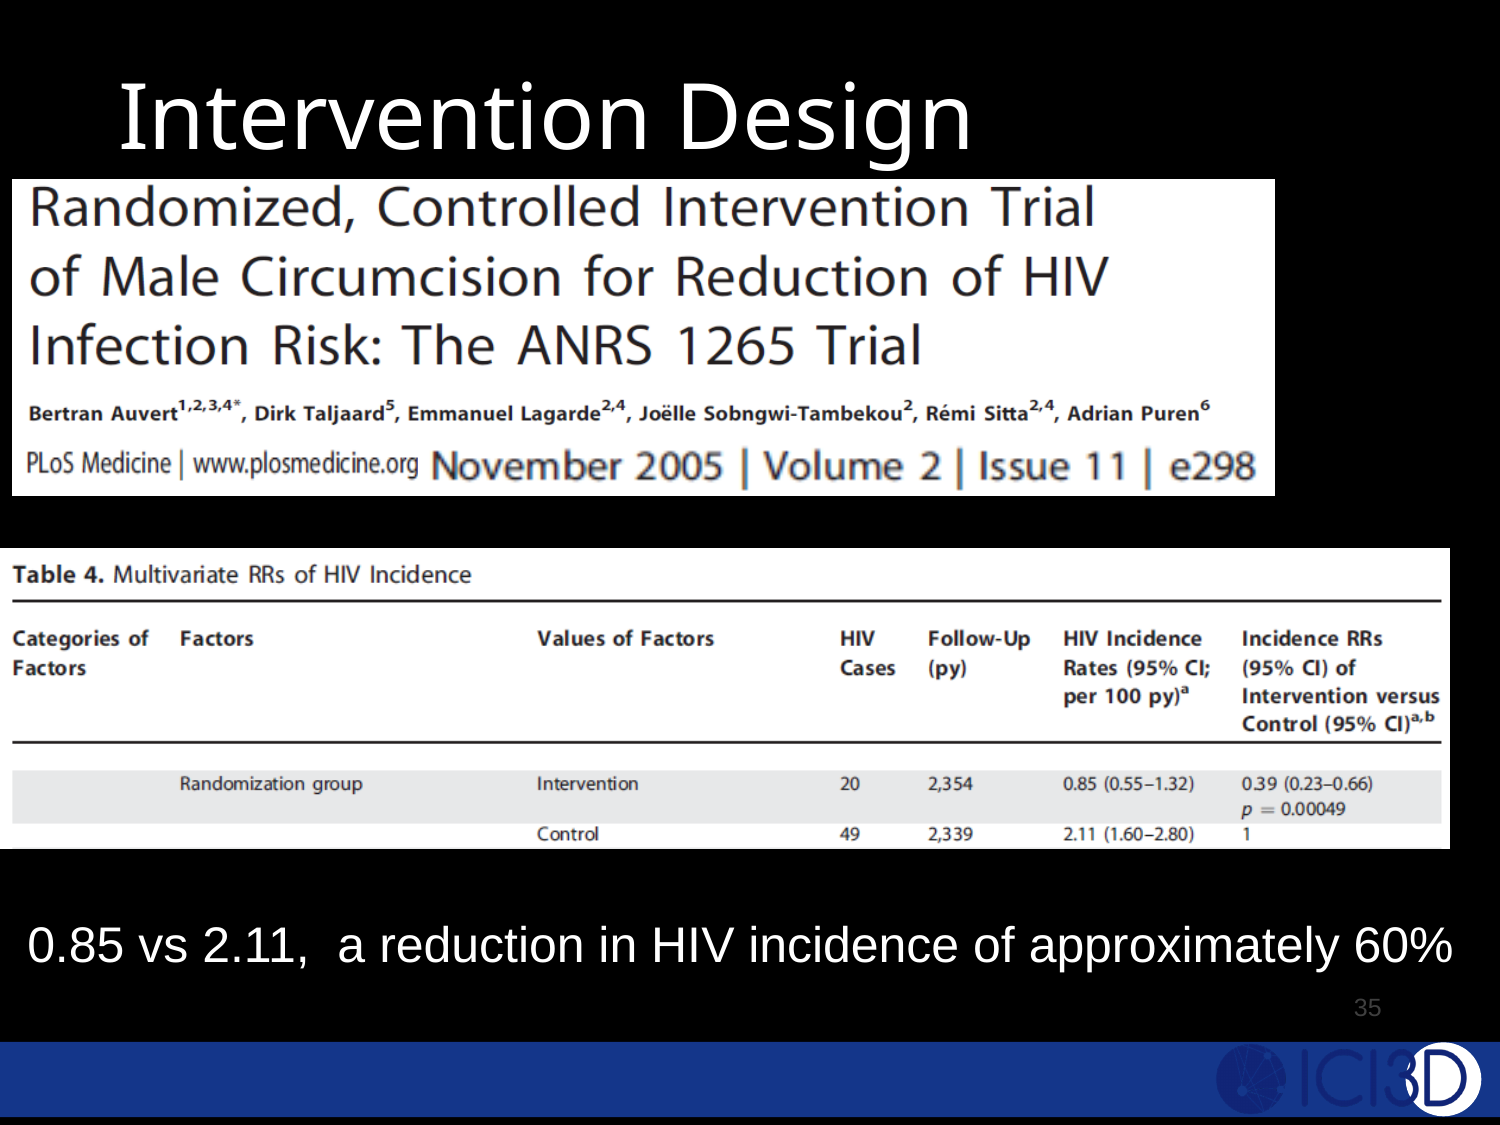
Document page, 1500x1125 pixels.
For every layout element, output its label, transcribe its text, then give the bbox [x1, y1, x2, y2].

picture [0, 548, 1450, 849]
slide_number 35 [1059, 980, 1397, 1037]
picture [1209, 1042, 1474, 1118]
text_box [12, 179, 1275, 496]
title Intervention Design [103, 59, 1397, 180]
text_box 0.85 vs 2.11, a reduction in HIV incidence of approximately 60% [12, 904, 1475, 980]
